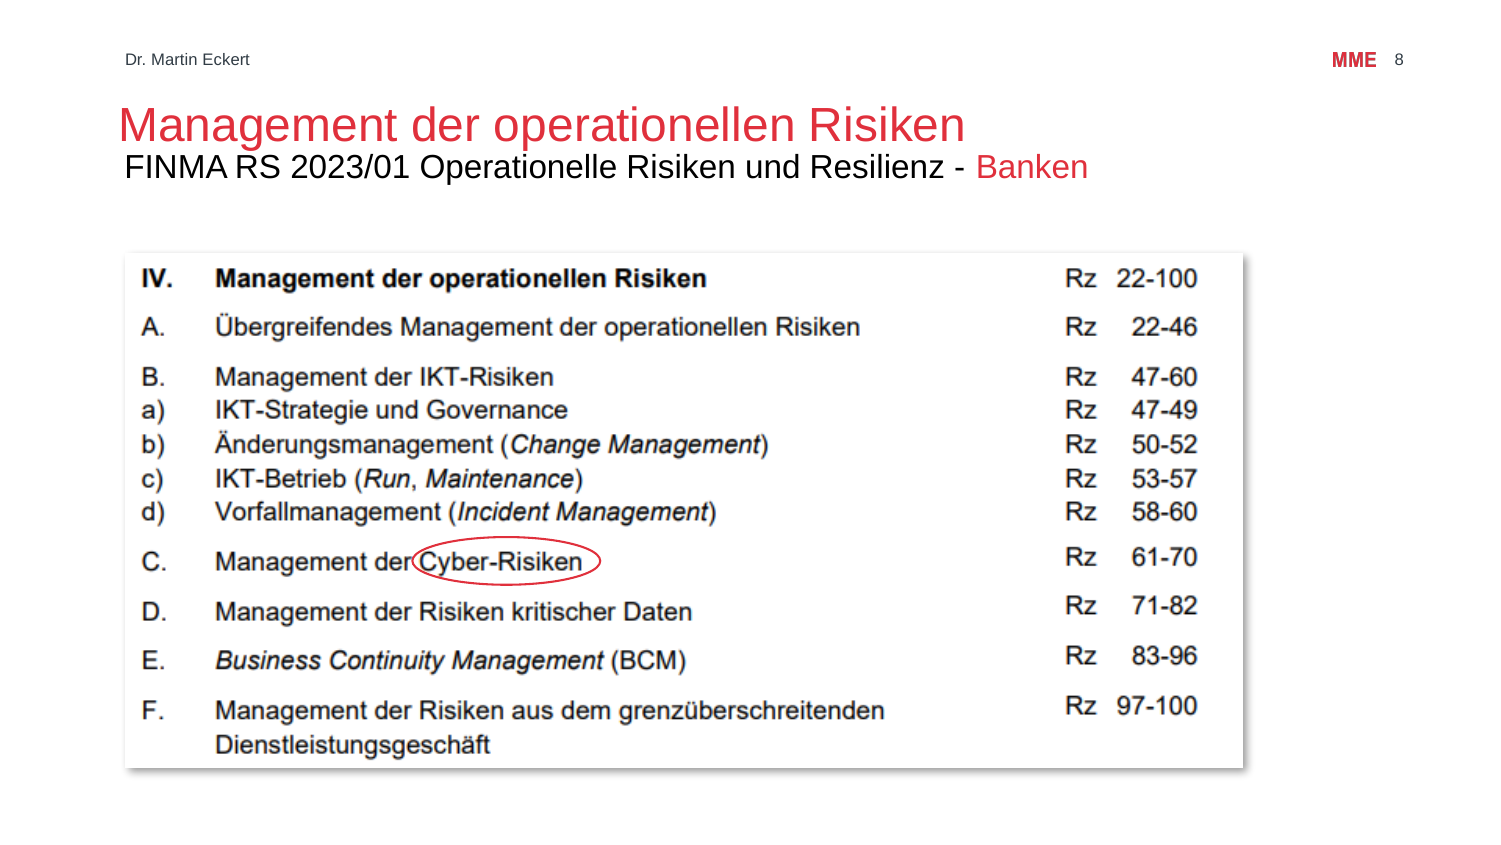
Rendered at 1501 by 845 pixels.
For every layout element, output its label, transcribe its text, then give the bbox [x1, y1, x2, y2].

text_box 8 [1394, 51, 1463, 68]
text_box Dr. Martin Eckert [125, 51, 750, 68]
list FINMA RS 2023/01 Operationelle Risiken und Resilienz - Banken [109, 143, 1360, 215]
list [125, 253, 1243, 768]
title Management der operationellen Risiken [103, 44, 1398, 208]
